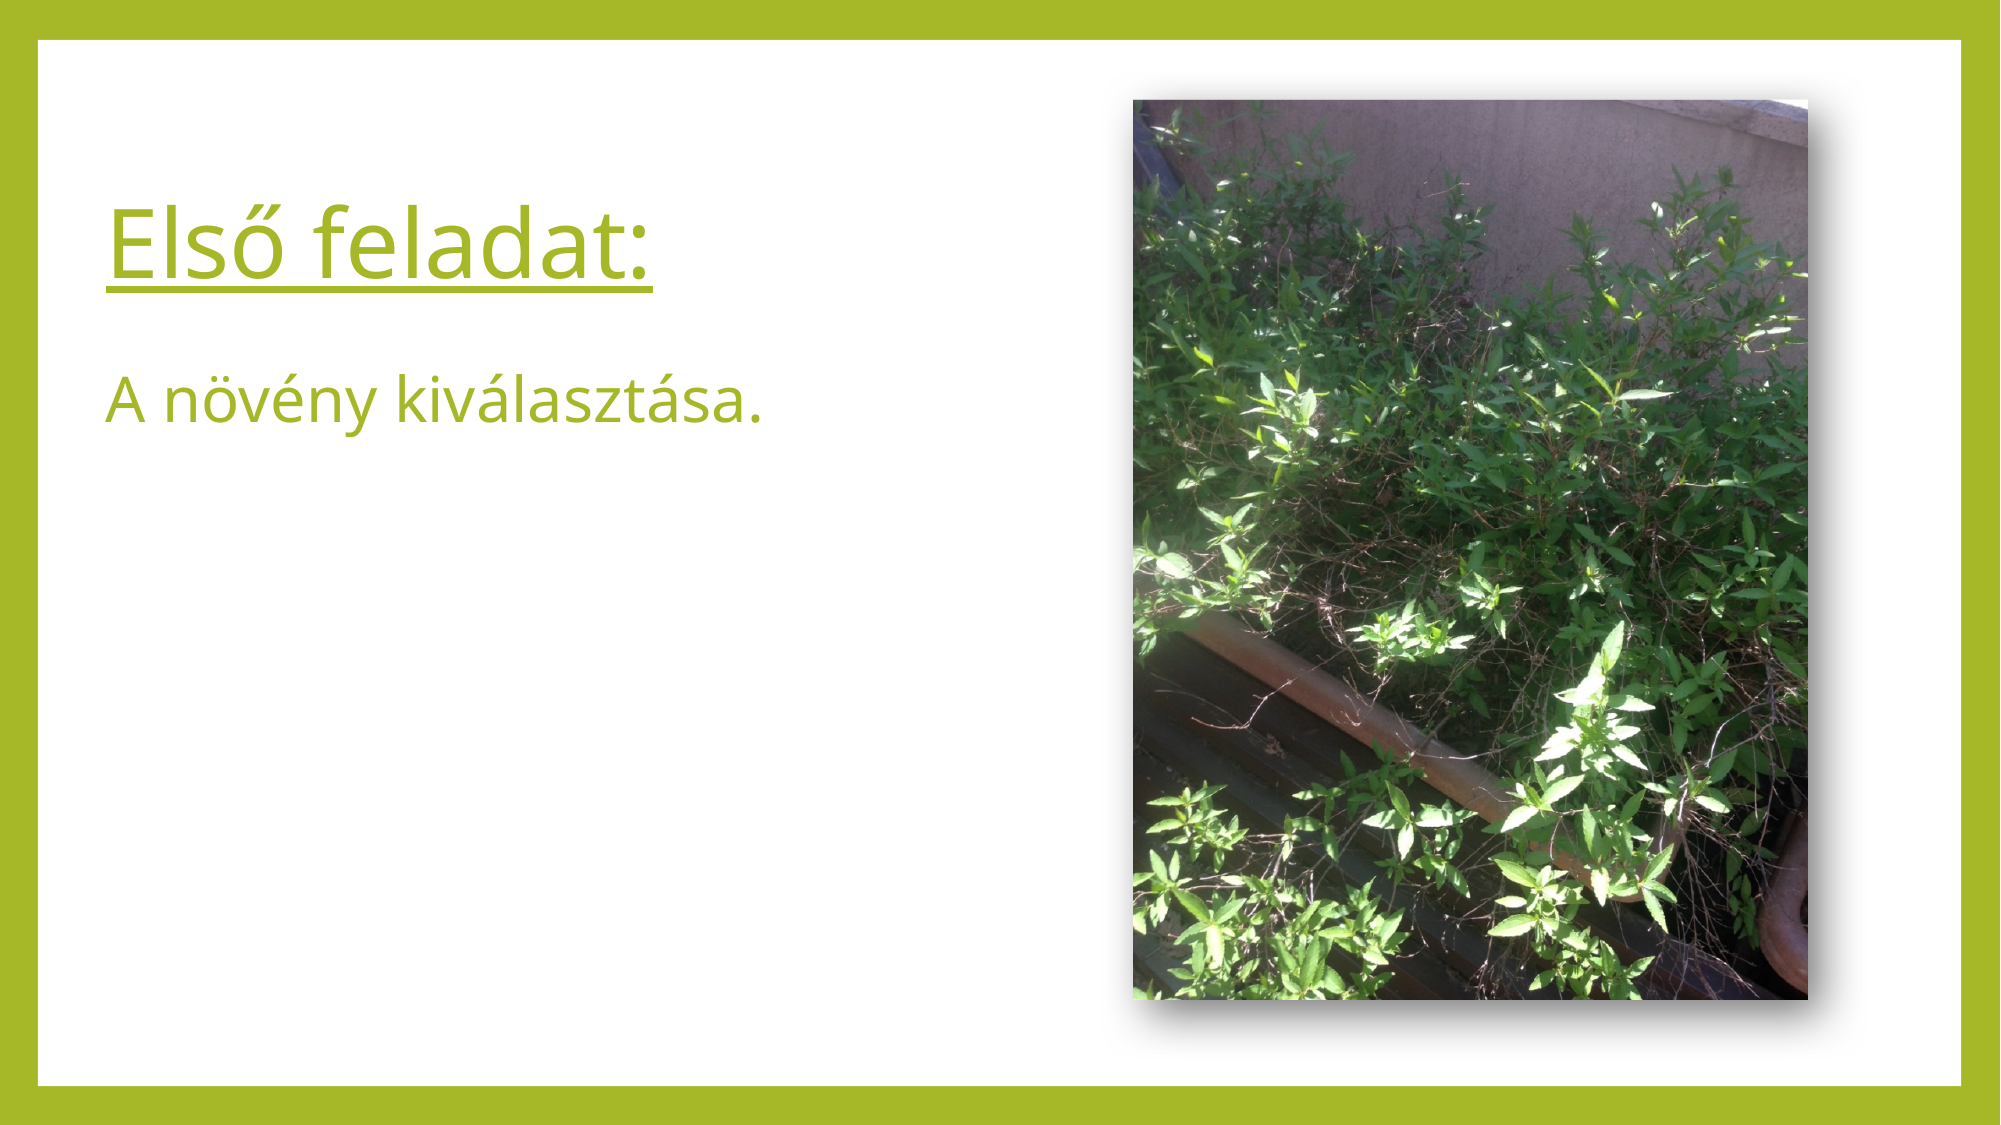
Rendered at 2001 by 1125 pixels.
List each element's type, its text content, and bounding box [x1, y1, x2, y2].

title Első feladat: A növény kiválasztása. [90, 184, 1114, 797]
picture [1019, 101, 1920, 999]
